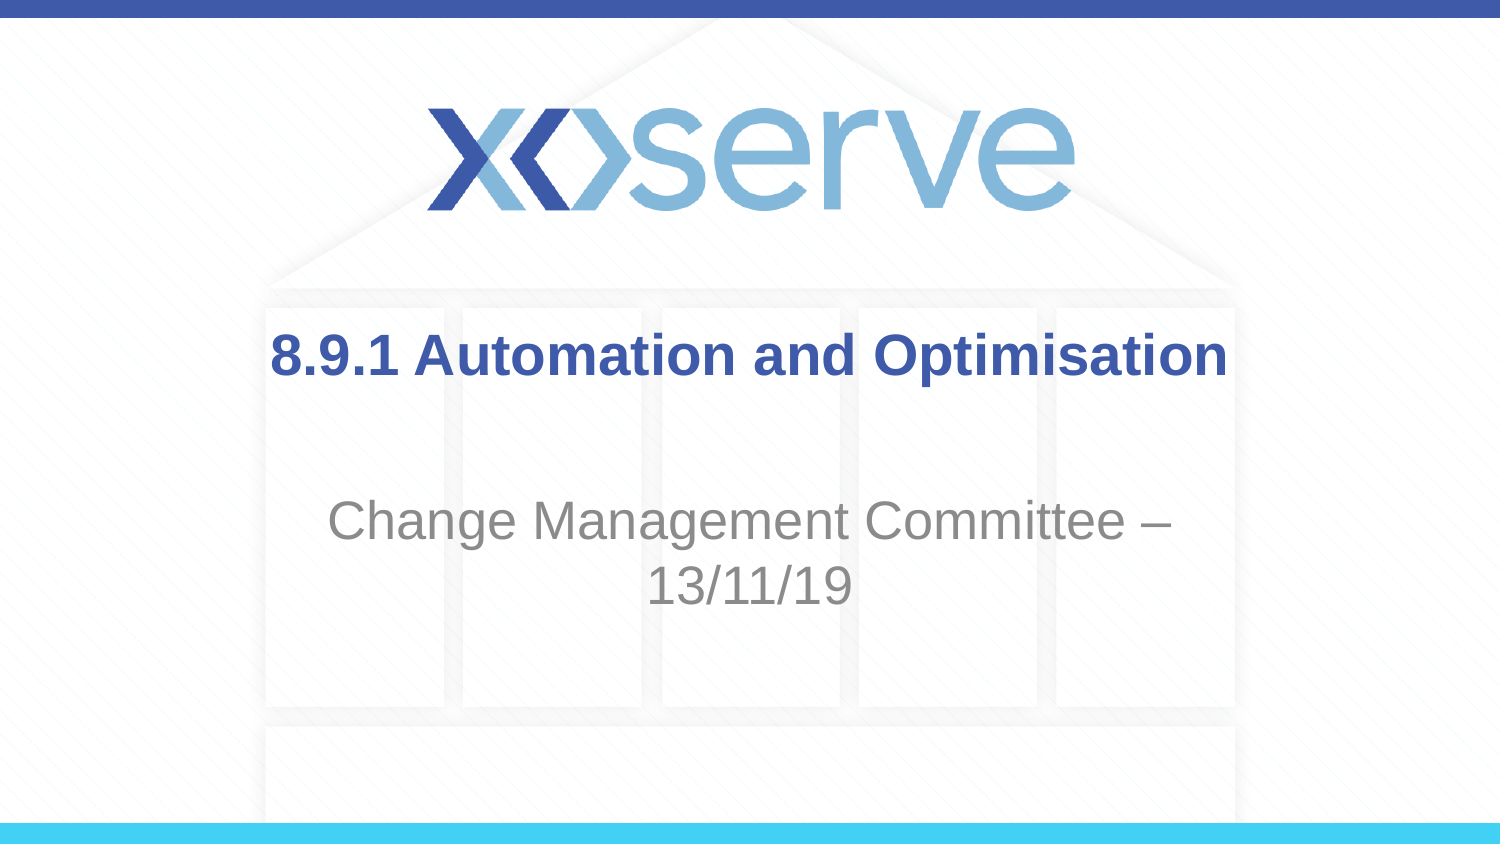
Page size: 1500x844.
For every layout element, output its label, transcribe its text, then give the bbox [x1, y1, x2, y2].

picture [0, 0, 1500, 844]
subtitle Change Management Committee – 13/11/19 [225, 478, 1275, 694]
title 8.9.1 Automation and Optimisation [112, 262, 1388, 443]
